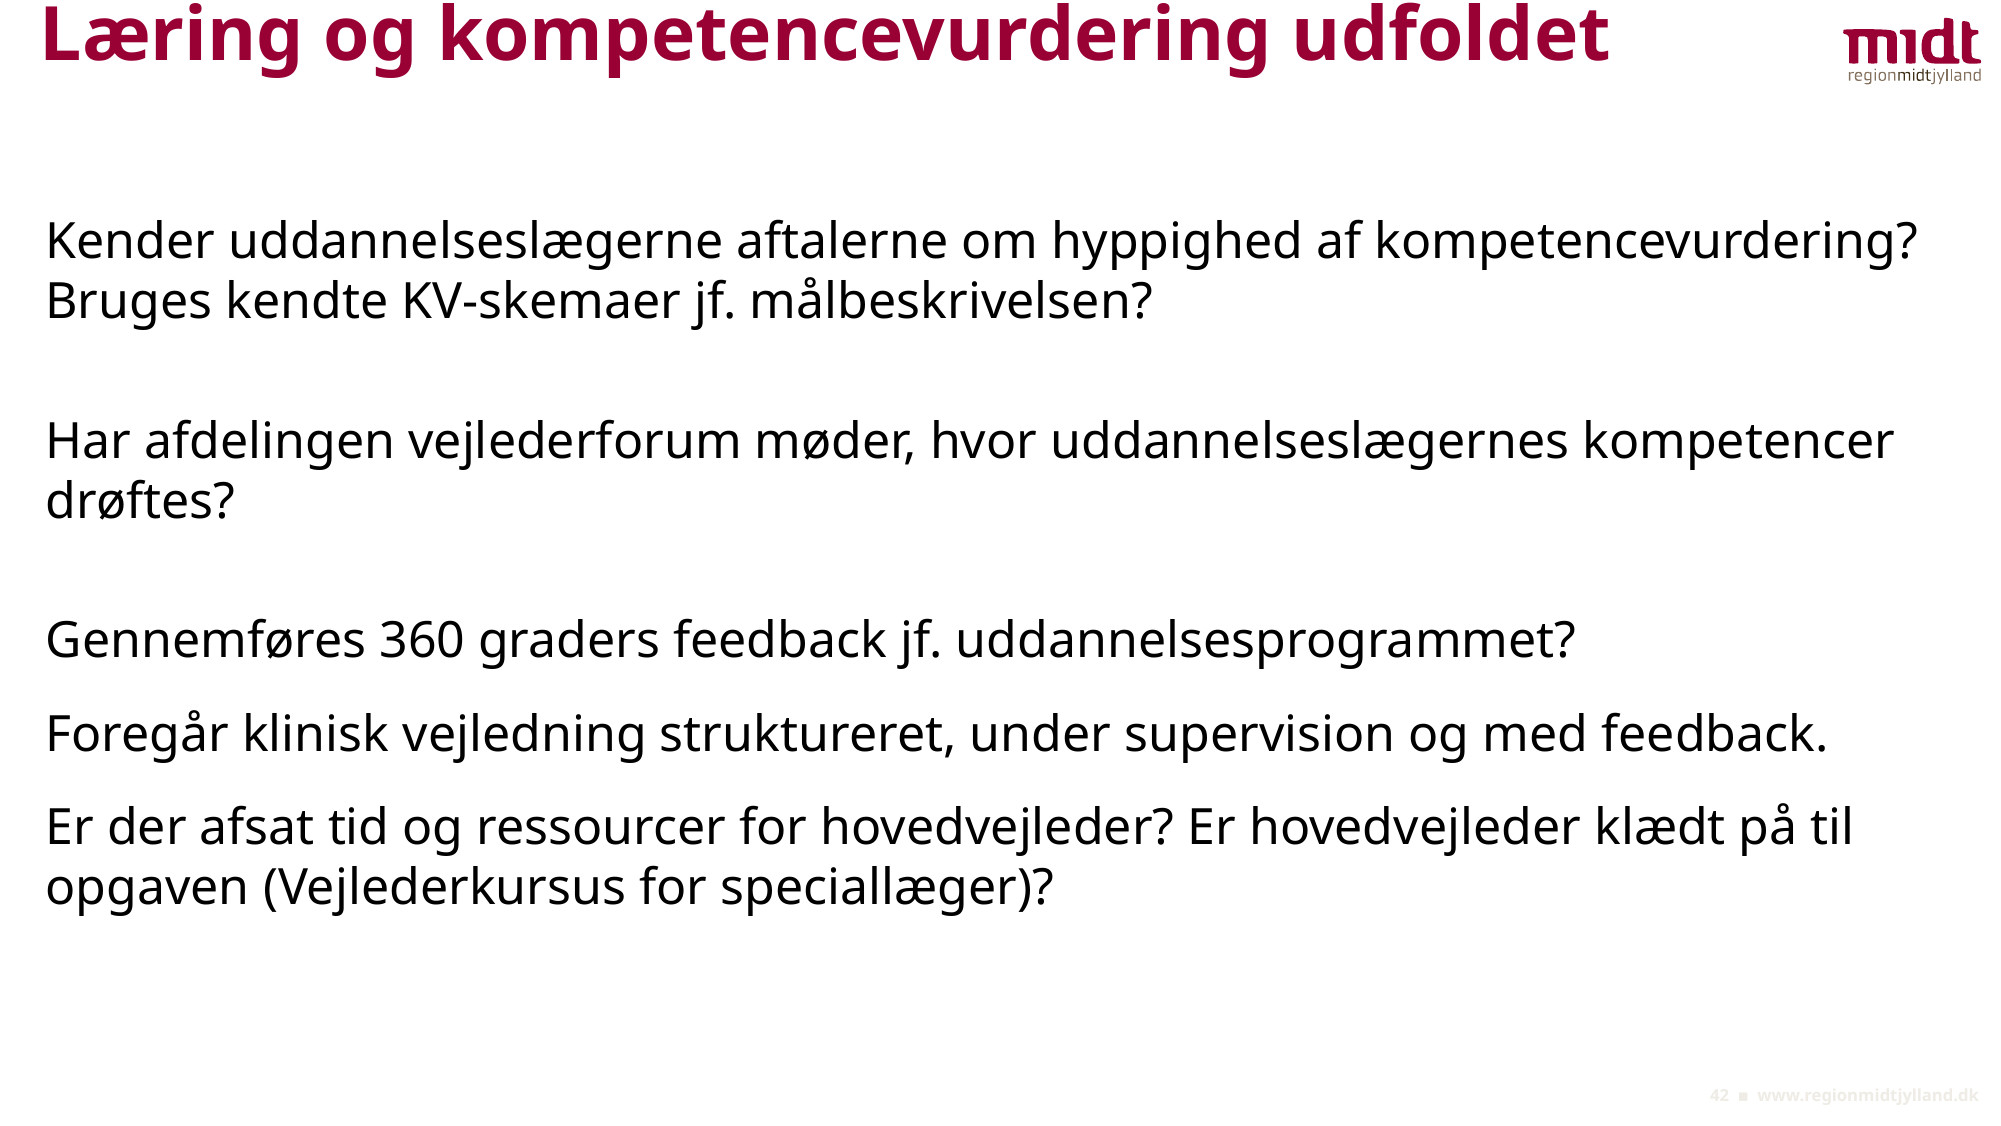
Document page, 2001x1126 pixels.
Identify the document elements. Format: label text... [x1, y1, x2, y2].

list Kender uddannelseslægerne aftalerne om hyppighed af kompetencevurdering? Bruges kendte KV-skemaer jf. målbeskrivelsen? Har afdelingen vejlederforum møder, hvor uddannelseslægernes kompetencer drøftes? Gennemføres 360 graders feedback jf. uddannelsesprogrammet? Foregår klinisk vejledning struktureret, under supervision og med feedback. Er der afsat tid og ressourcer for hovedvejleder? Er hovedvejleder klædt på til opgaven (Vejlederkursus for speciallæger)? [45, 208, 1995, 1028]
title Læring og kompetencevurdering udfoldet [39, 42, 2001, 167]
